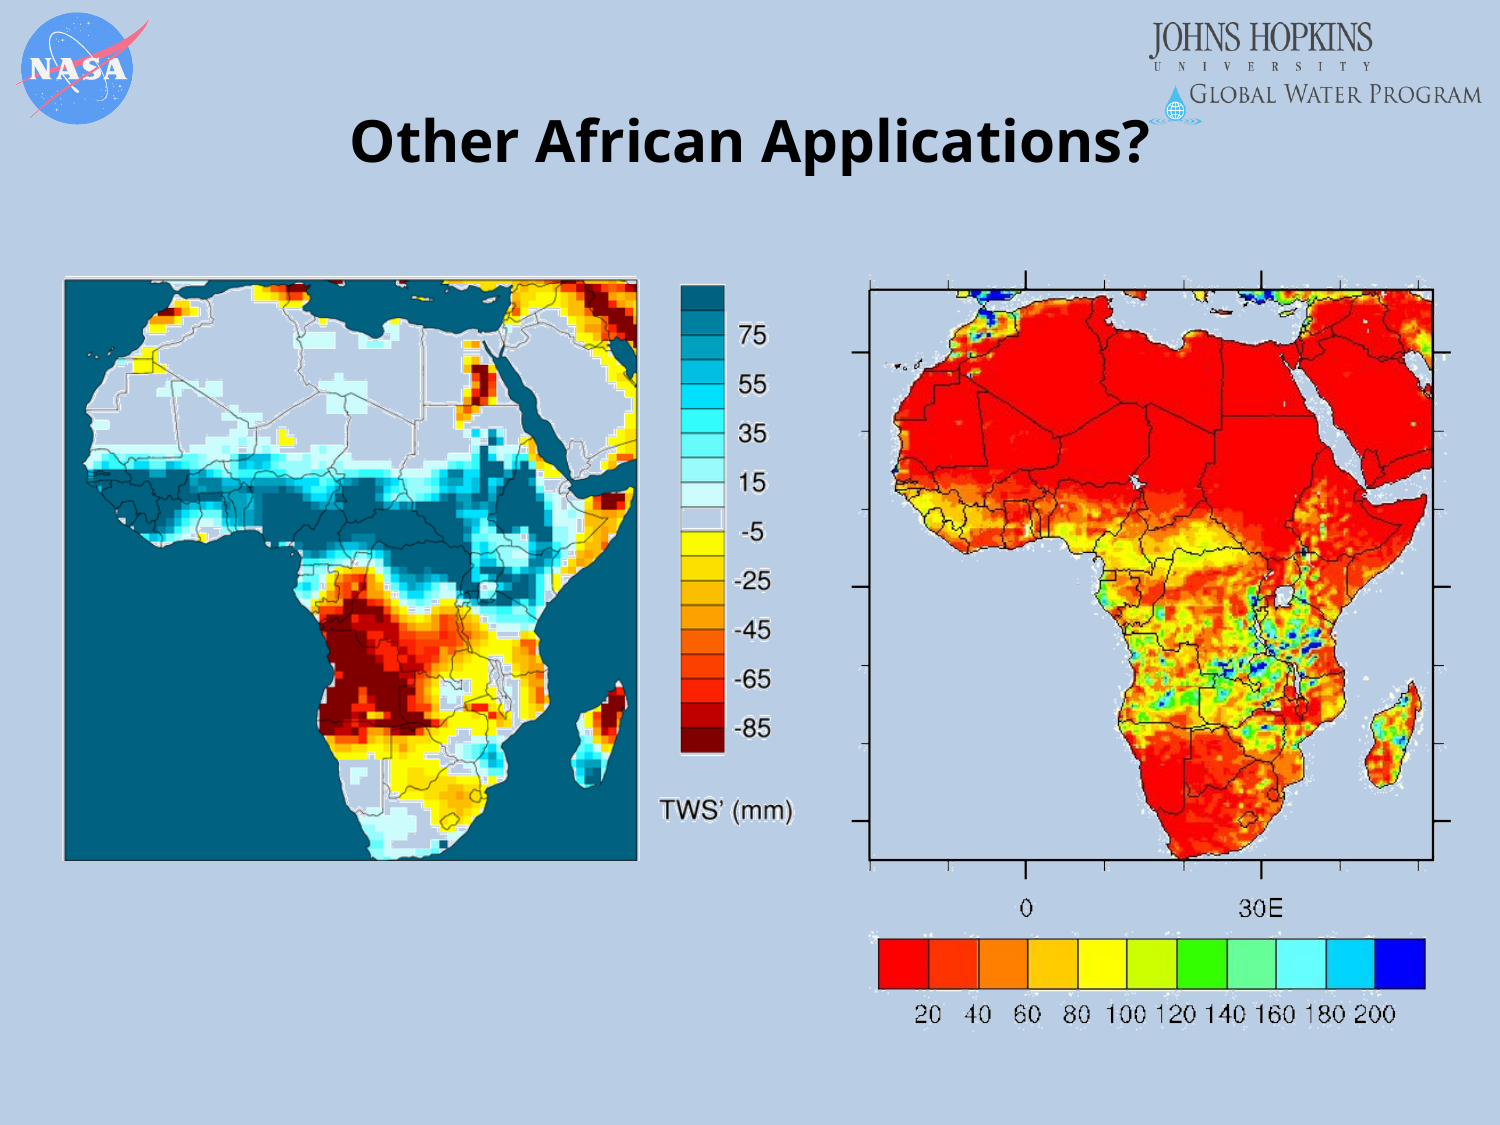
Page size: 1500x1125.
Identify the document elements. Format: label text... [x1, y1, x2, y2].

picture [118, 518, 125, 524]
title Other African Applications? [75, 45, 1425, 233]
picture [571, 680, 628, 788]
picture [849, 262, 1476, 1037]
picture [62, 272, 795, 861]
picture [279, 542, 294, 546]
